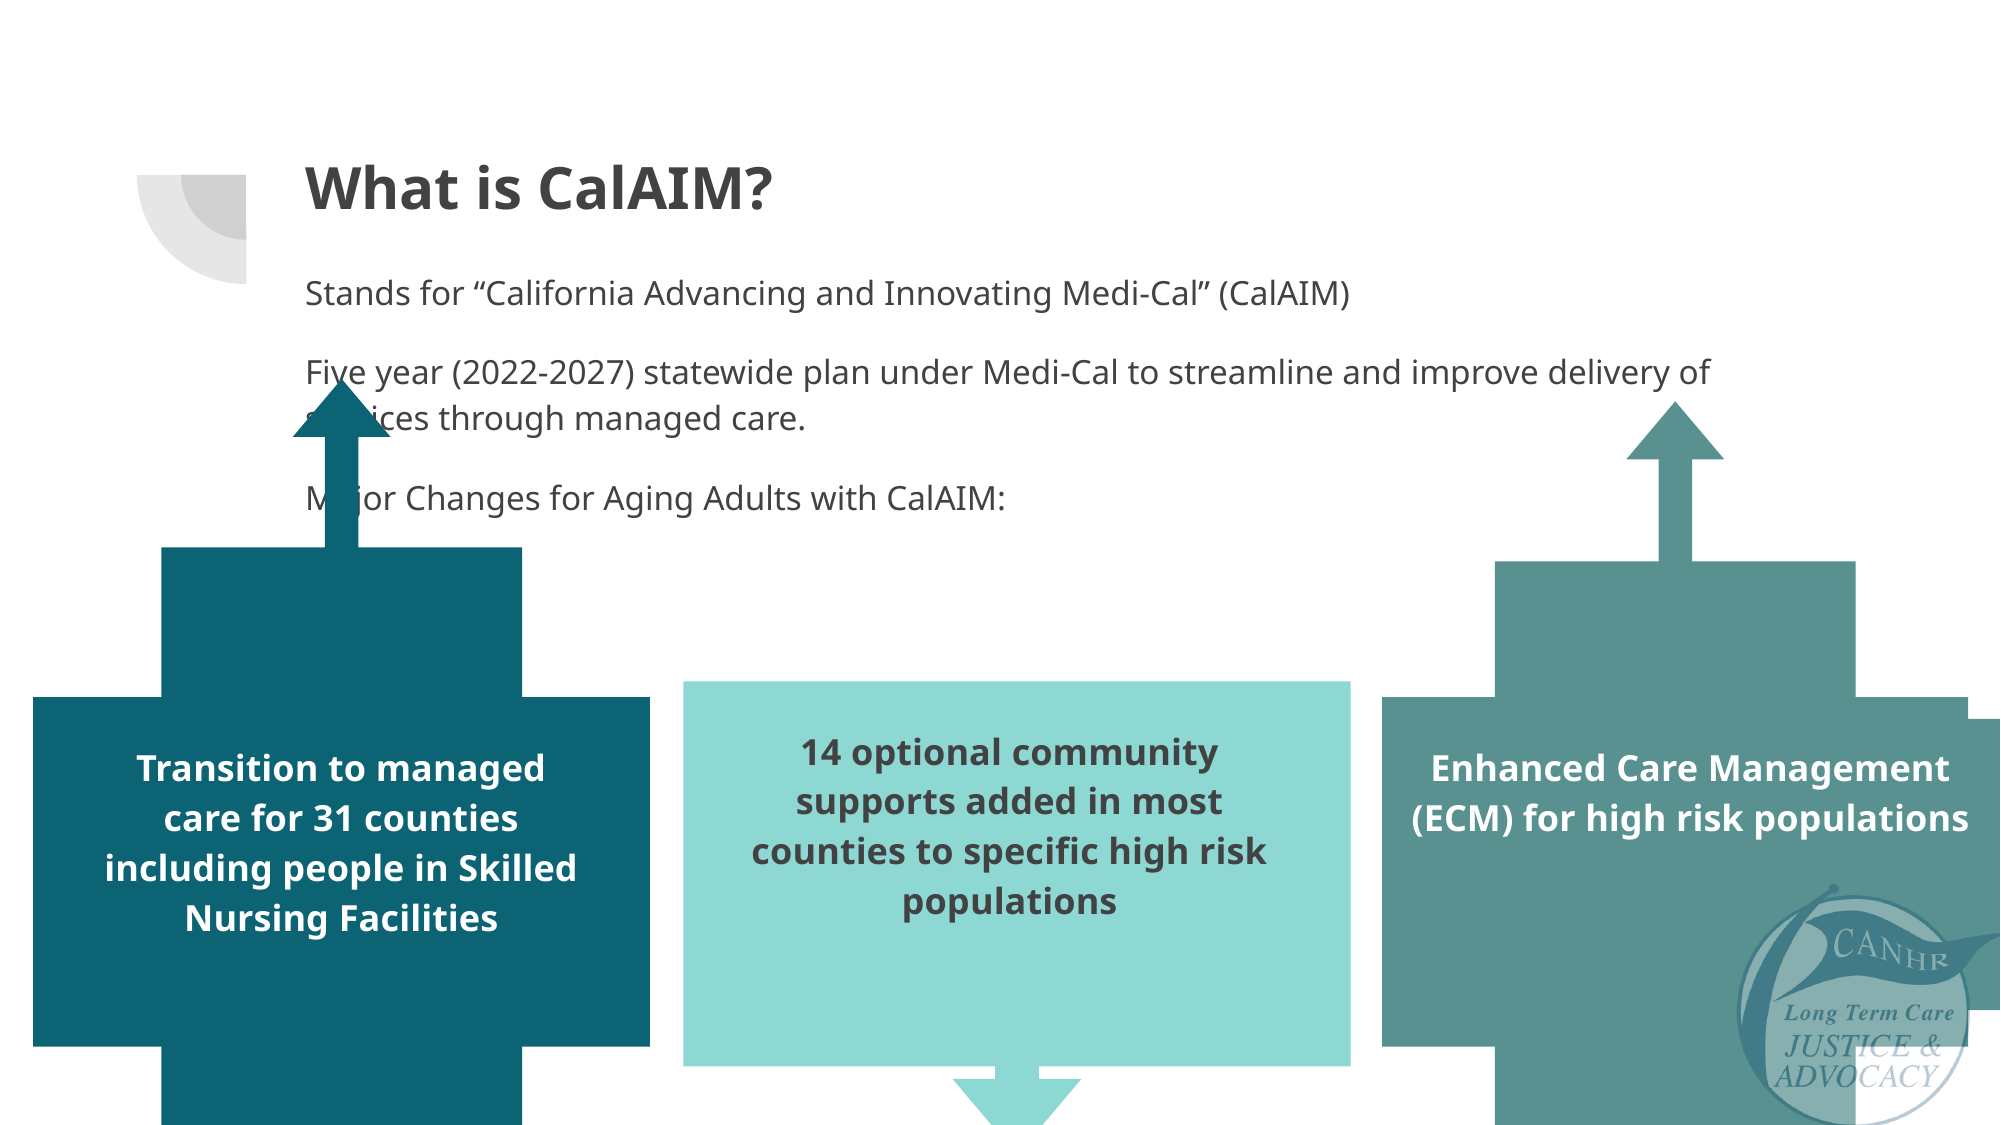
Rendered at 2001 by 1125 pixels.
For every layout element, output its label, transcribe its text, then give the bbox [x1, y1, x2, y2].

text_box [0, 590, 684, 1065]
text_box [683, 681, 1351, 1125]
title What is CalAIM? [285, 130, 1823, 350]
picture [1714, 851, 2000, 1125]
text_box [1350, 590, 2000, 1065]
list Stands for “California Advancing and Innovating Medi-Cal” (CalAIM) Five year (2022-2027) statewide plan under Medi-Cal to streamline and improve delivery of services through managed care. Major Changes for Aging Adults with CalAIM: [285, 350, 1823, 679]
